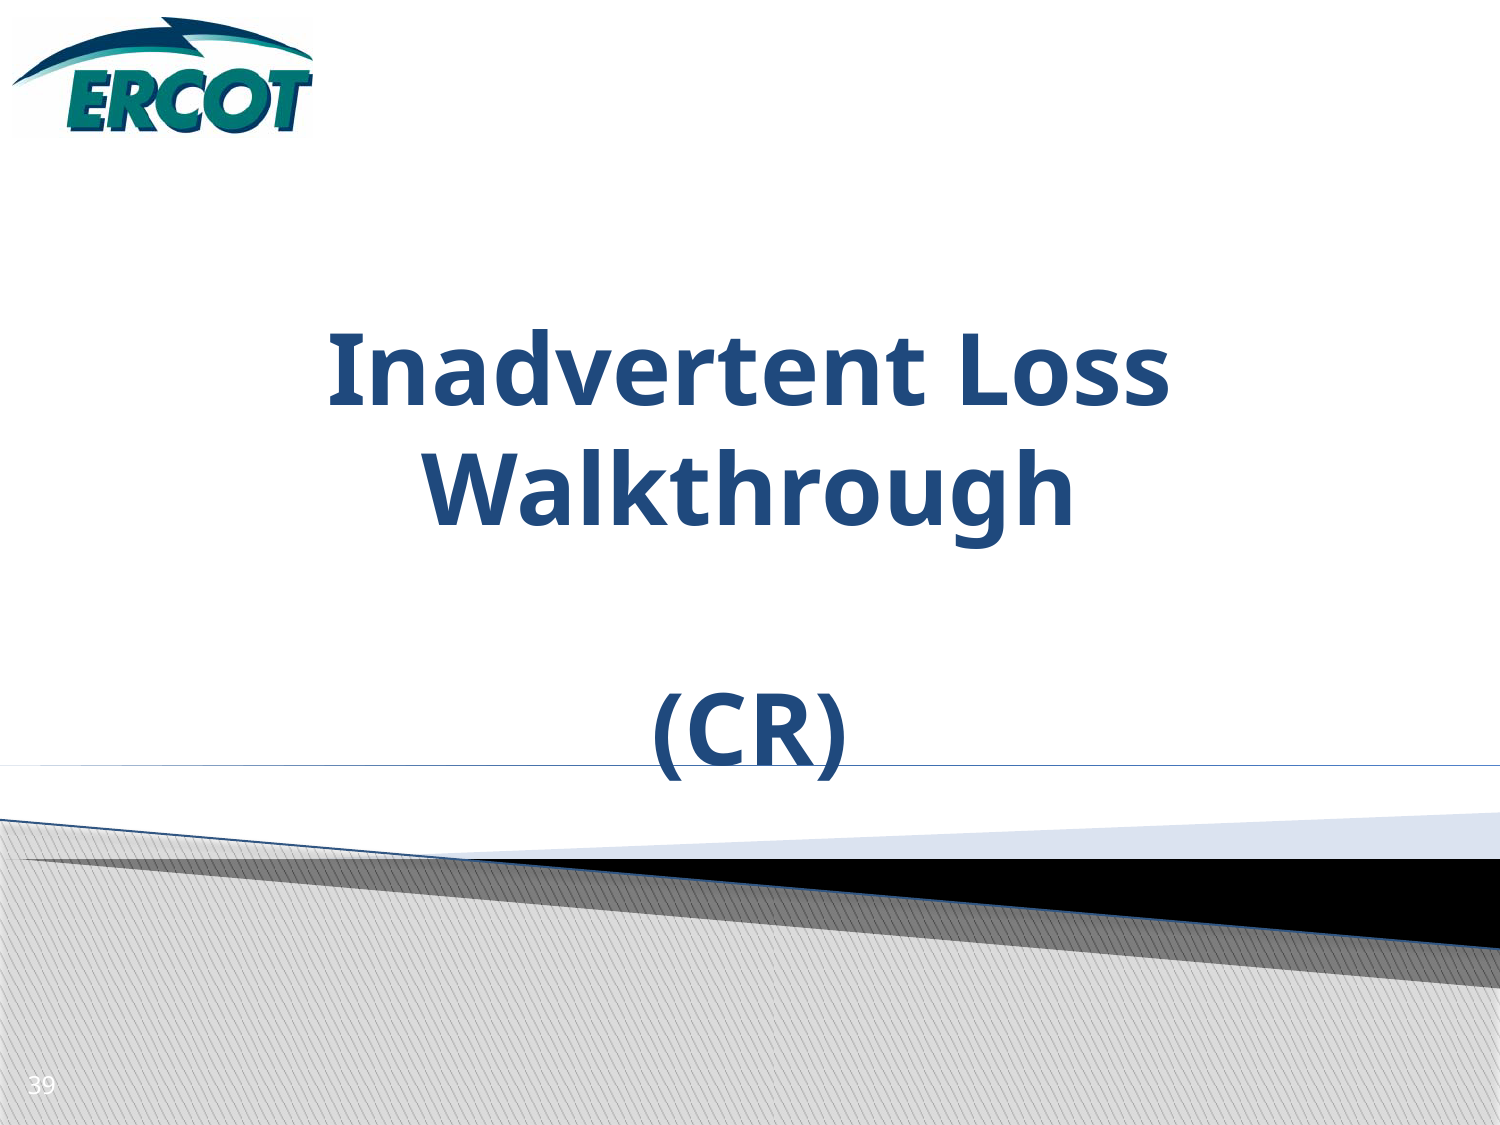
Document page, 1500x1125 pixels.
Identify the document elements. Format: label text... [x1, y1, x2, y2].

title Inadvertent Loss Walkthrough (CR) [112, 262, 1388, 793]
picture [5, 859, 1500, 989]
picture [12, 17, 313, 138]
slide_number 39 [12, 1051, 163, 1112]
